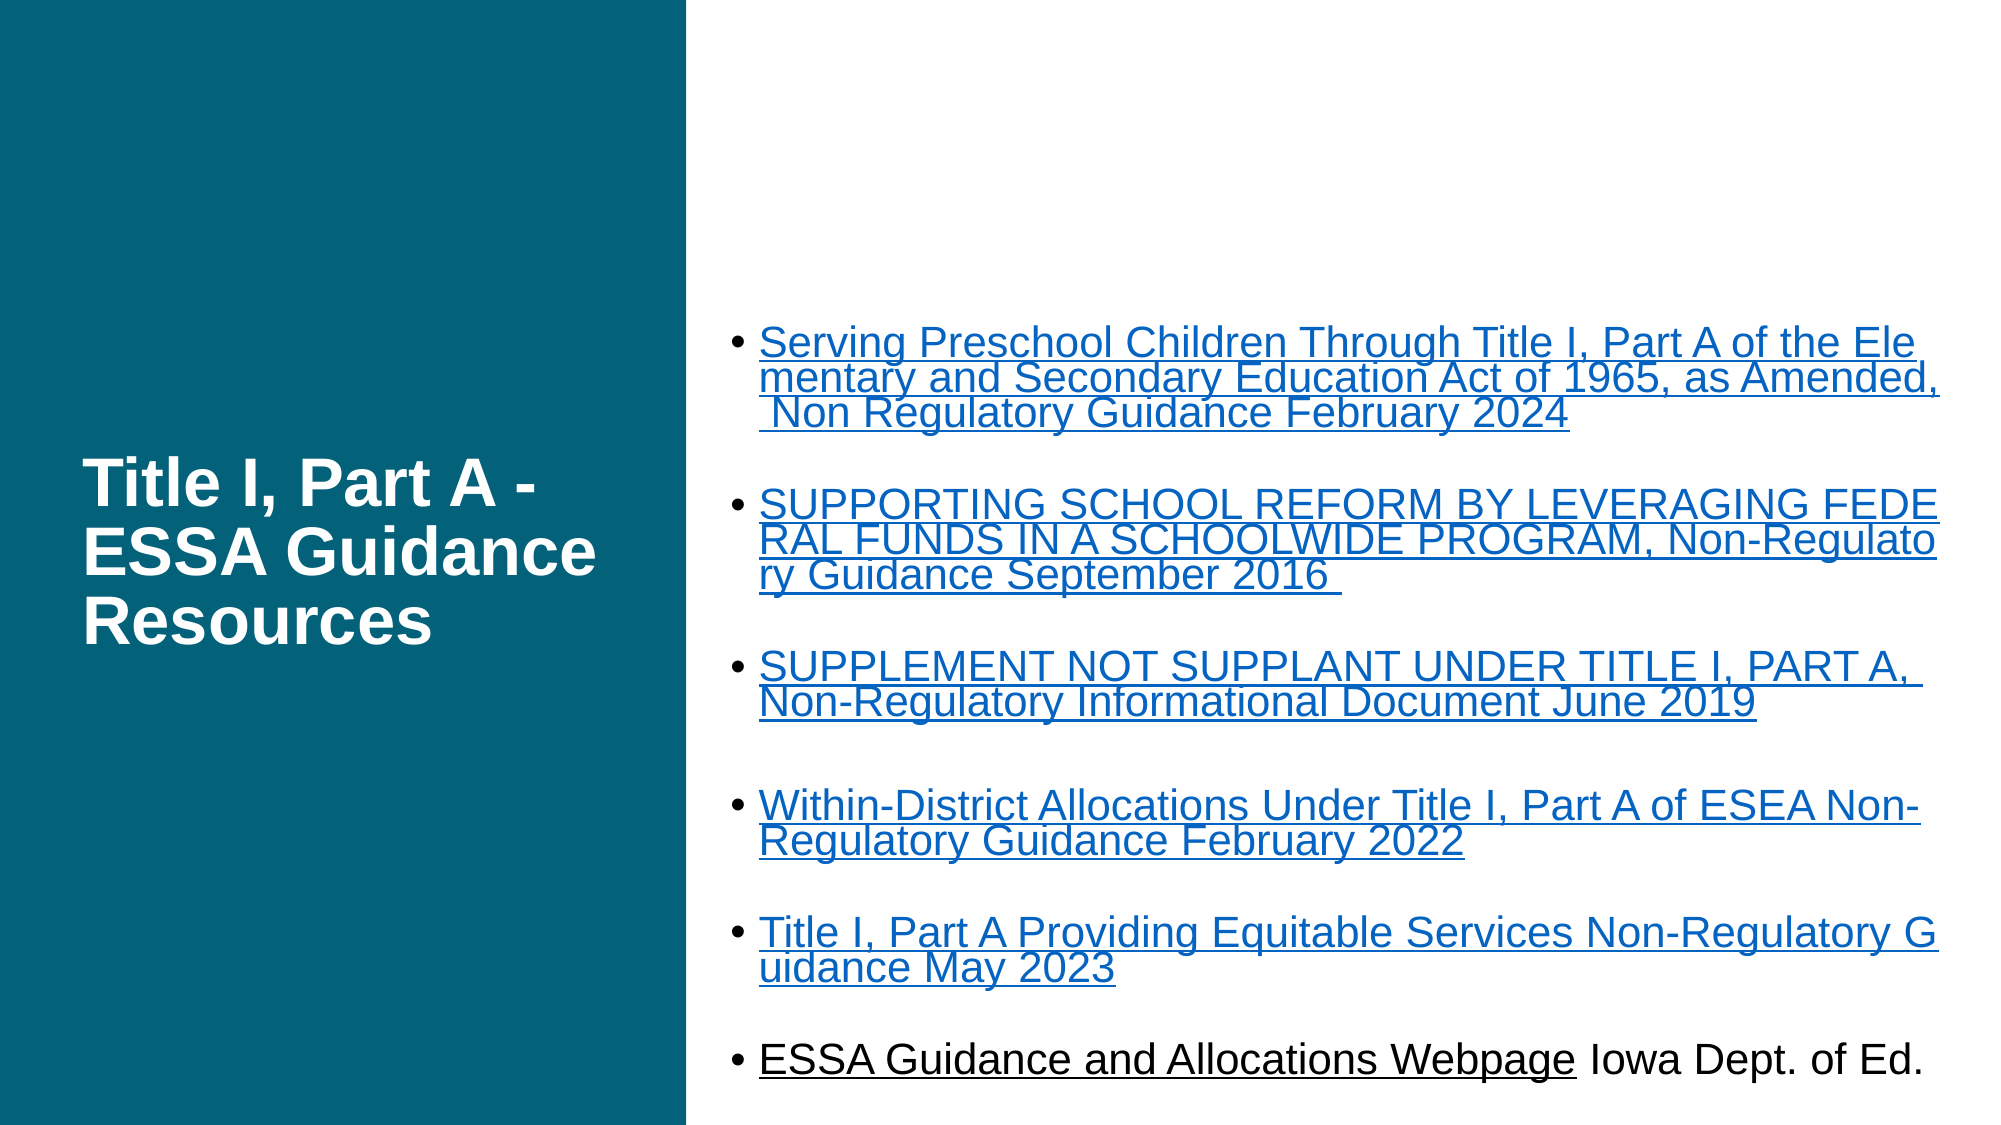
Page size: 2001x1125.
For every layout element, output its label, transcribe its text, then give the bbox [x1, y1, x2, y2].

title Title I, Part A - ESSA Guidance Resources [67, 70, 648, 1040]
list Serving Preschool Children Through Title I, Part A of the Elementary and Secondary Education Act of 1965, as Amended, Non Regulatory Guidance February 2024 SUPPORTING SCHOOL REFORM BY LEVERAGING FEDERAL FUNDS IN A SCHOOLWIDE PROGRAM, Non-Regulatory Guidance September 2016 SUPPLEMENT NOT SUPPLANT UNDER TITLE I, PART A, Non-Regulatory Informational Document June 2019 Within-District Allocations Under Title I, Part A of ESEA Non-Regulatory Guidance February 2022 Title I, Part A Providing Equitable Services Non-Regulatory Guidance May 2023 ESSA Guidance and Allocations Webpage Iowa Dept. of Ed. [715, 29, 1959, 1097]
